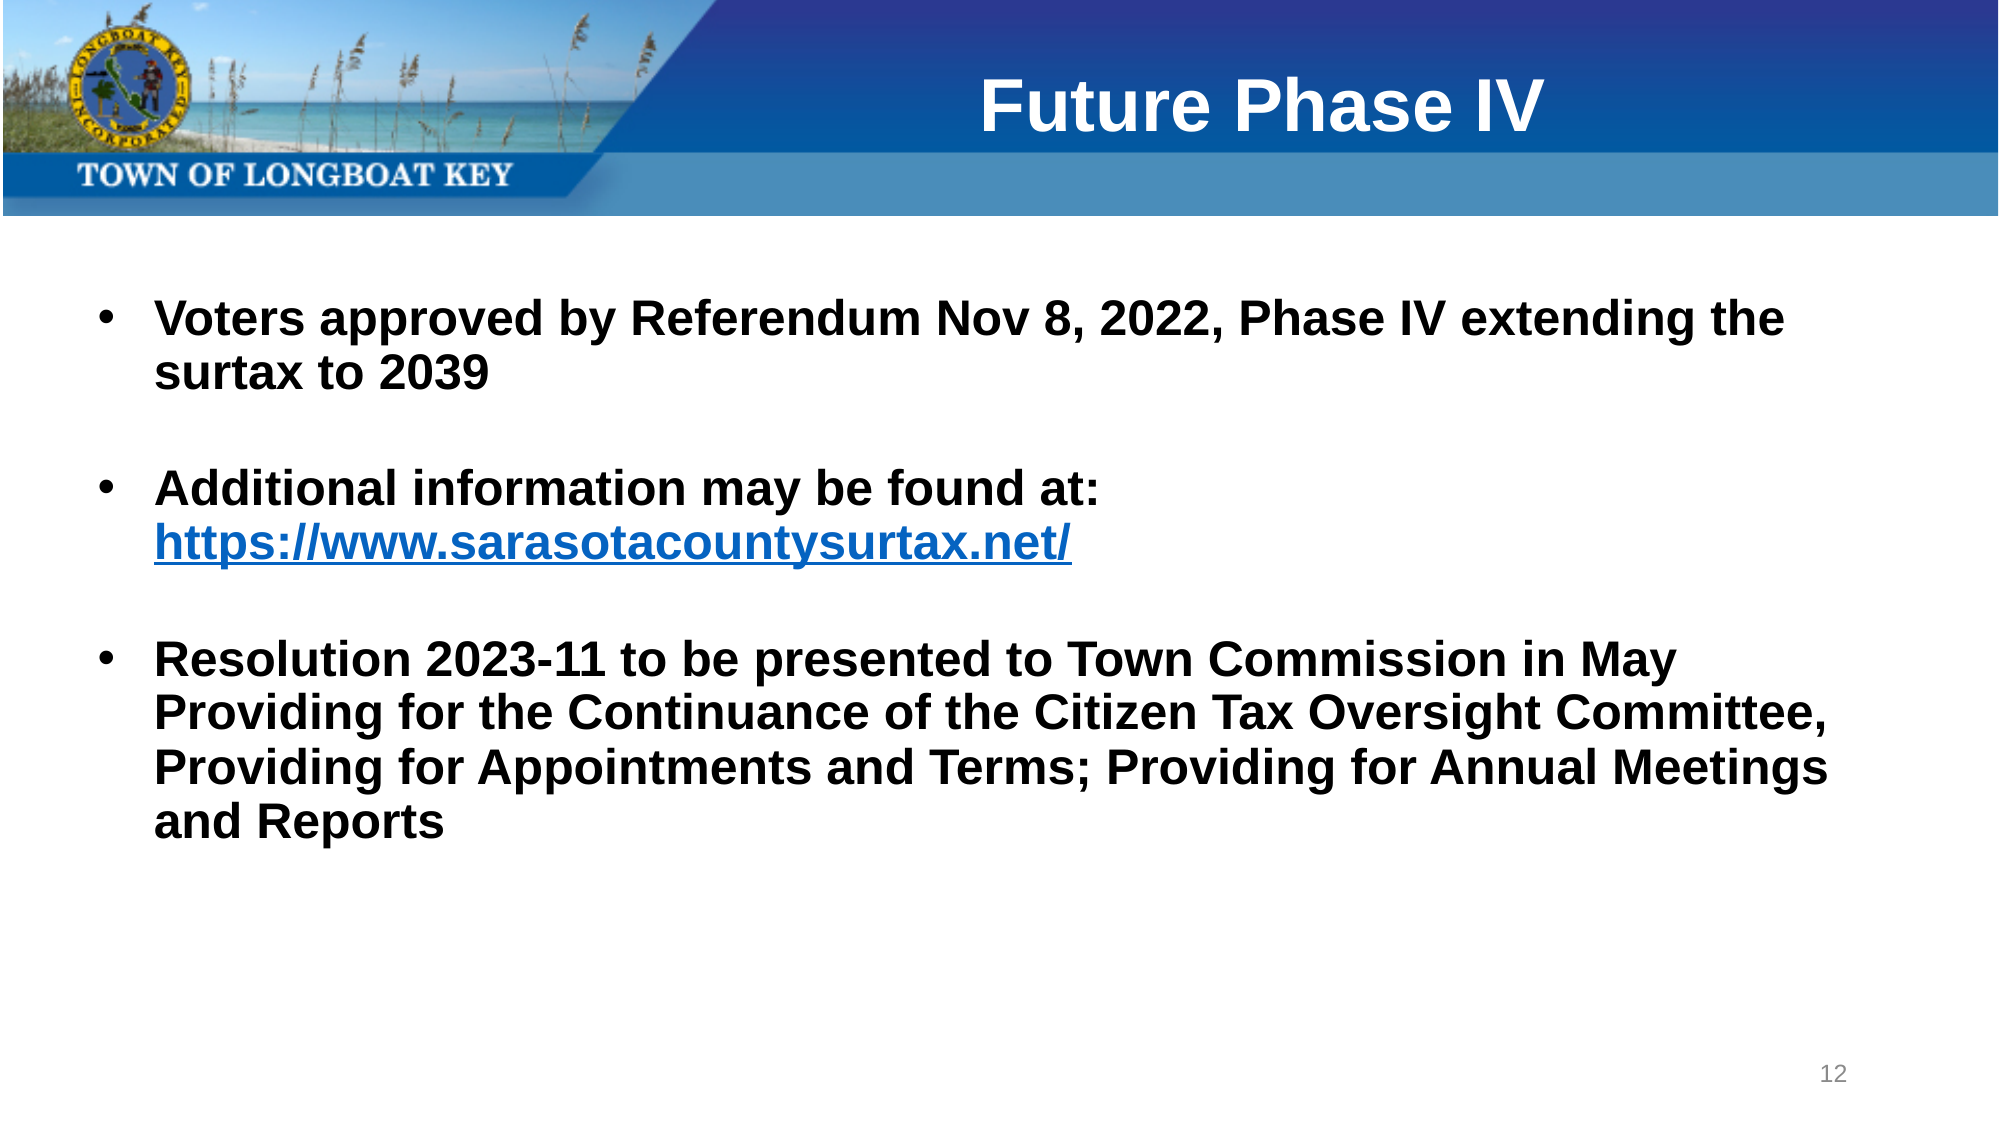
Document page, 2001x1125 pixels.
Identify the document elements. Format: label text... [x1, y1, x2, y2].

slide_number 12 [1412, 1042, 1863, 1103]
list Voters approved by Referendum Nov 8, 2022, Phase IV extending the surtax to 2039 Additional information may be found at: https://www.sarasotacountysurtax.net/ Resolution 2023-11 to be presented to Town Commission in May Providing for the Continuance of the Citizen Tax Oversight Committee, Providing for Appointments and Terms; Providing for Annual Meetings and Reports [82, 284, 1894, 919]
picture [3, 0, 1999, 216]
title Future Phase IV [662, 53, 1863, 161]
